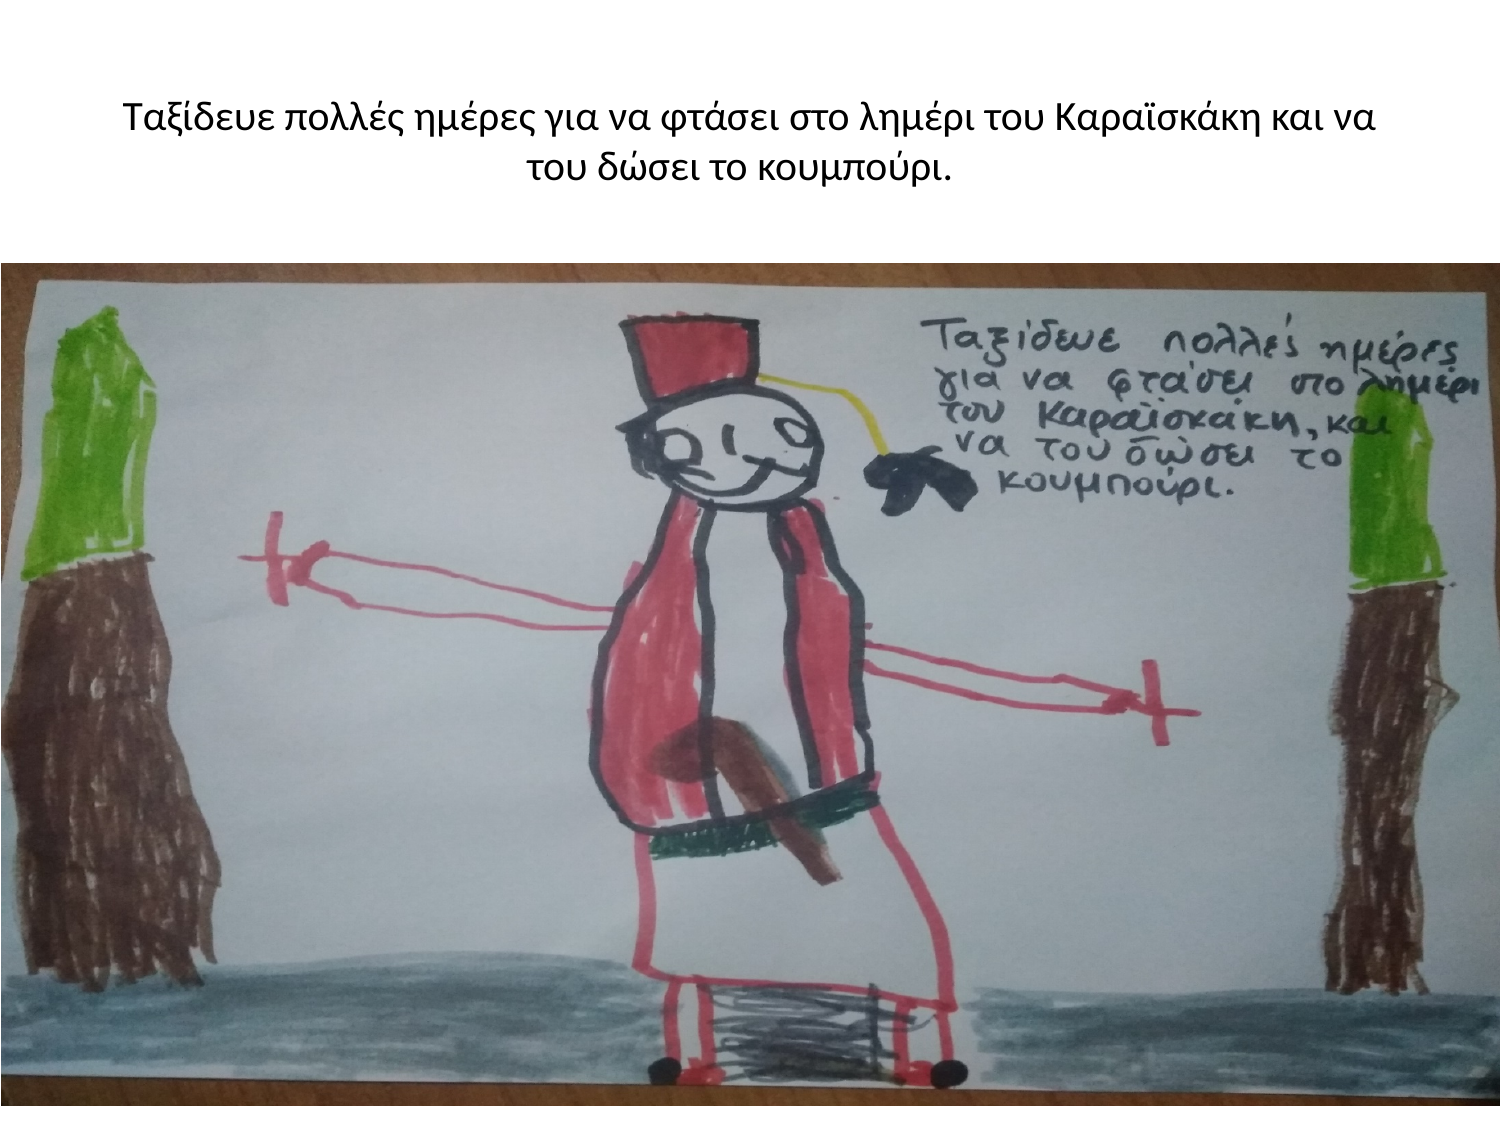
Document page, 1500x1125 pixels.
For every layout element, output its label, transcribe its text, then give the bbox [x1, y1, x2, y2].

title Ταξίδευε πολλές ημέρες για να φτάσει στο λημέρι του Καραϊσκάκη και να του δώσει το κουμπούρι. [75, 45, 1425, 233]
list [0, 262, 1500, 1107]
